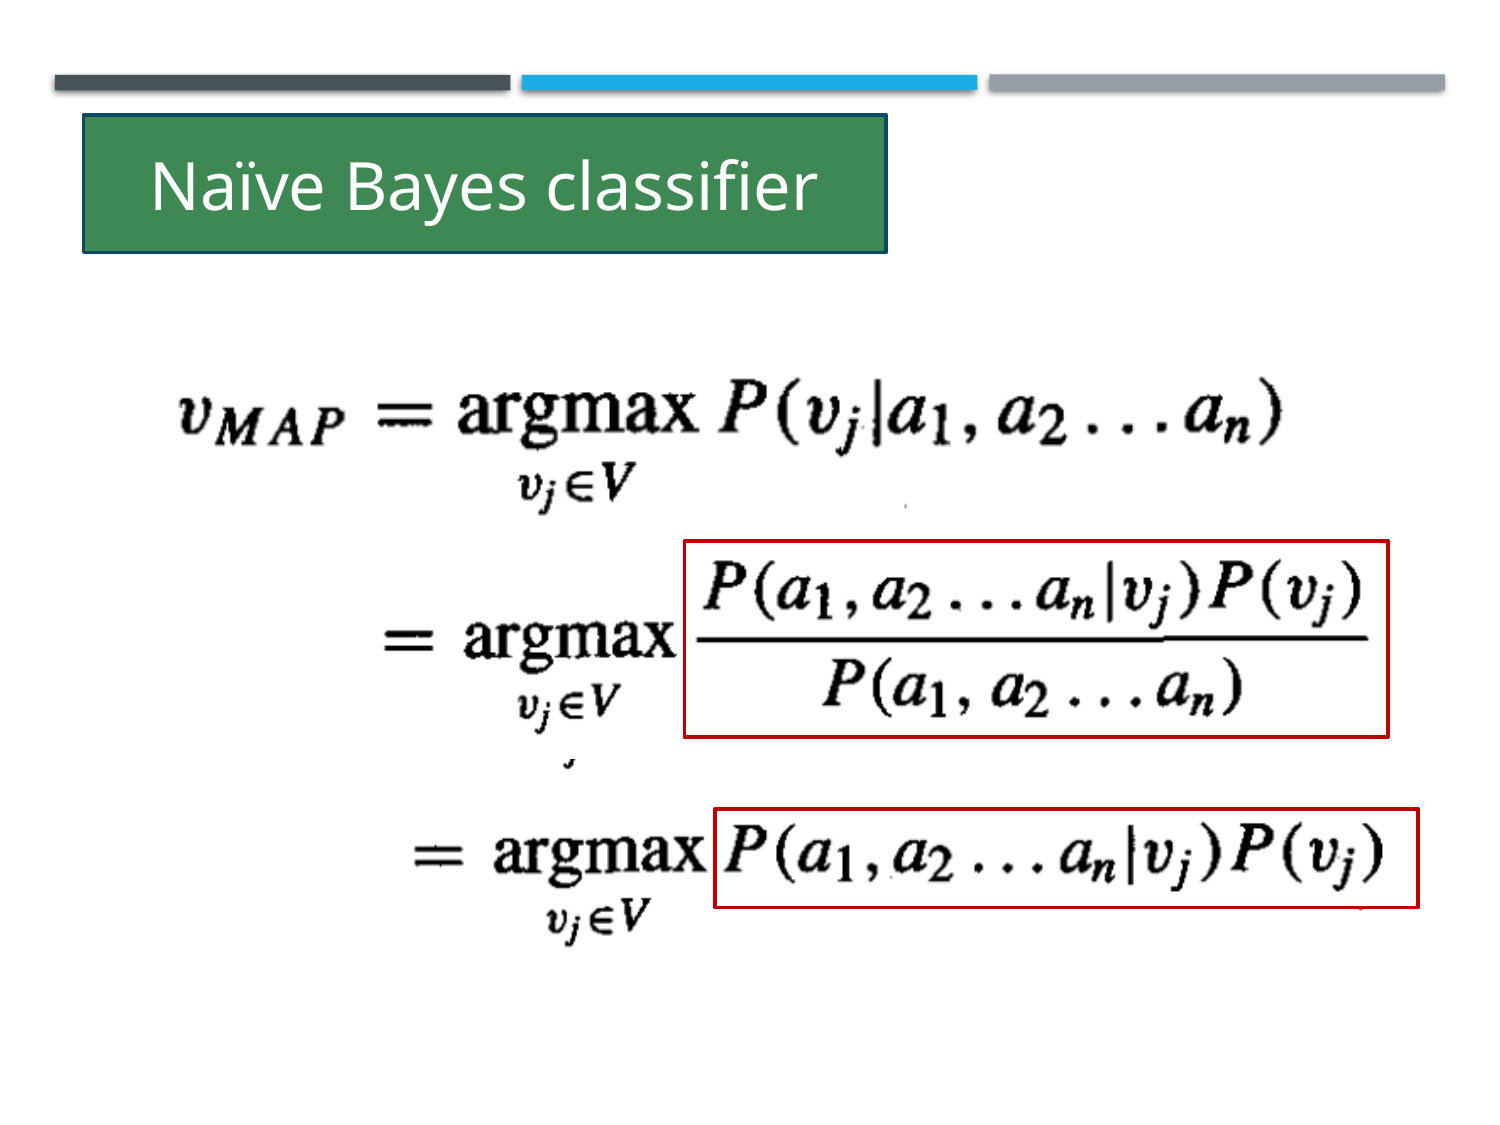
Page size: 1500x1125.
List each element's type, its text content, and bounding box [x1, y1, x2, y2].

text_box [1364, 539, 1390, 547]
picture [133, 316, 1359, 542]
text_box Naïve Bayes classifier [82, 113, 888, 254]
picture [371, 549, 1447, 958]
